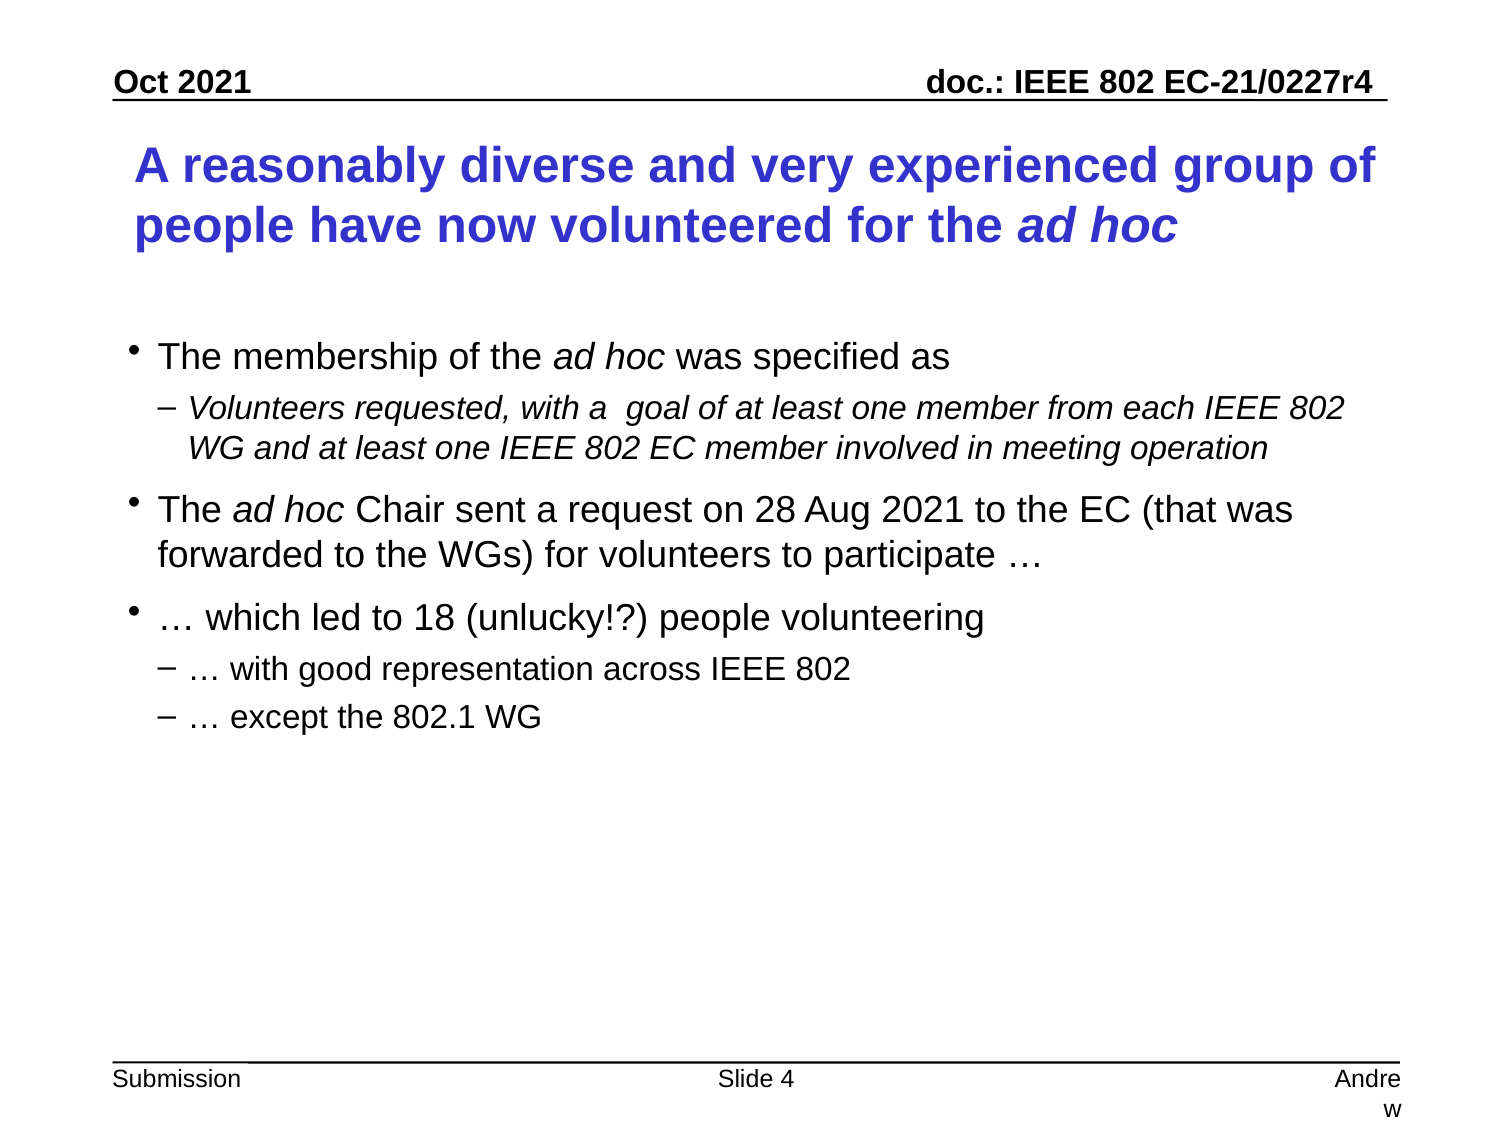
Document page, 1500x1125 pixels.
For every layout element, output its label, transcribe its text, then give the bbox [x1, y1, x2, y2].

footer Andrew Myles, Cisco [1320, 1061, 1402, 1093]
list The membership of the ad hoc was specified as Volunteers requested, with a goal of at least one member from each IEEE 802 WG and at least one IEEE 802 EC member involved in meeting operation The ad hoc Chair sent a request on 28 Aug 2021 to the EC (that was forwarded to the WGs) for volunteers to participate … … which led to 18 (unlucky!?) people volunteering … with good representation across IEEE 802 … except the 802.1 WG [112, 324, 1388, 1000]
slide_number Slide 4 [709, 1061, 803, 1093]
title A reasonably diverse and very experienced group of people have now volunteered for the ad hoc [118, 125, 1394, 300]
